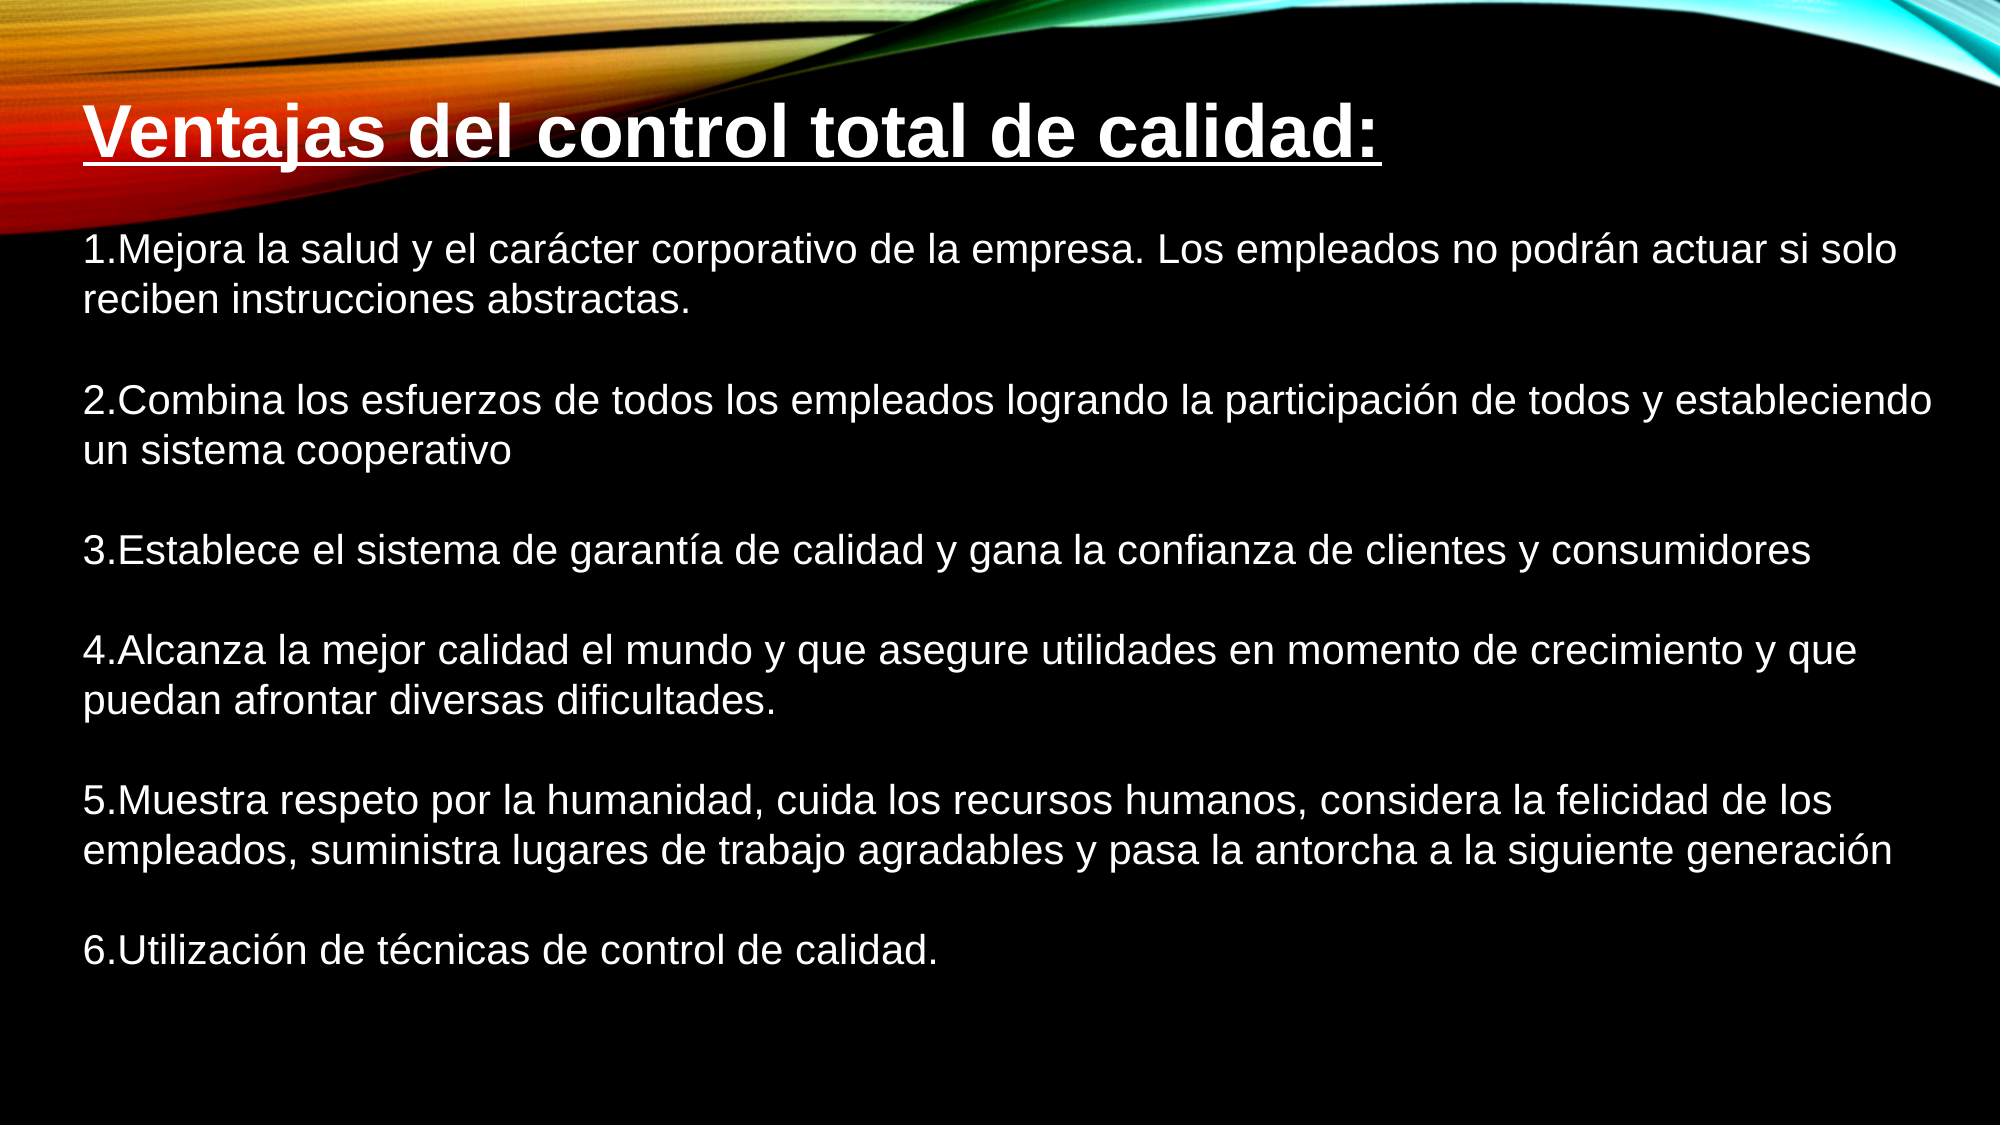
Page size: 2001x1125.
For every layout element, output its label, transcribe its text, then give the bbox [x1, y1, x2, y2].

picture [0, 0, 2000, 237]
text_box Ventajas del control total de calidad: 1.Mejora la salud y el carácter corporativo de la empresa. Los empleados no podrán actuar si solo reciben instrucciones abstractas. 2.Combina los esfuerzos de todos los empleados logrando la participación de todos y estableciendo un sistema cooperativo 3.Establece el sistema de garantía de calidad y gana la confianza de clientes y consumidores 4.Alcanza la mejor calidad el mundo y que asegure utilidades en momento de crecimiento y que puedan afrontar diversas dificultades. 5.Muestra respeto por la humanidad, cuida los recursos humanos, considera la felicidad de los empleados, suministra lugares de trabajo agradables y pasa la antorcha a la siguiente generación 6.Utilización de técnicas de control de calidad. [67, 74, 1957, 980]
